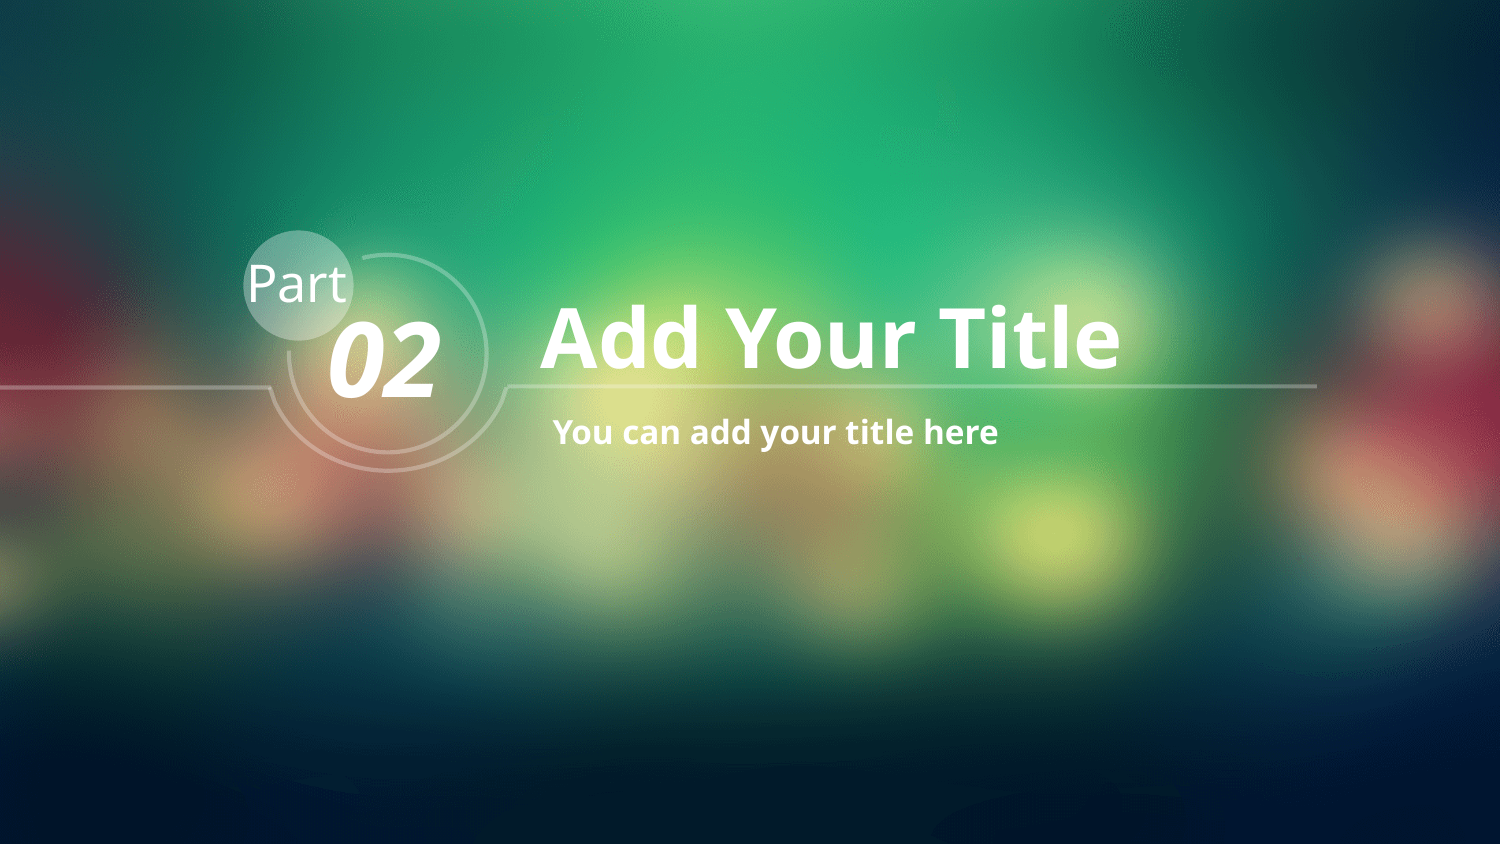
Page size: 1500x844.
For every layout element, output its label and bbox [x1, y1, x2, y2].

picture [0, 0, 1500, 844]
text_box [0, 230, 1318, 471]
